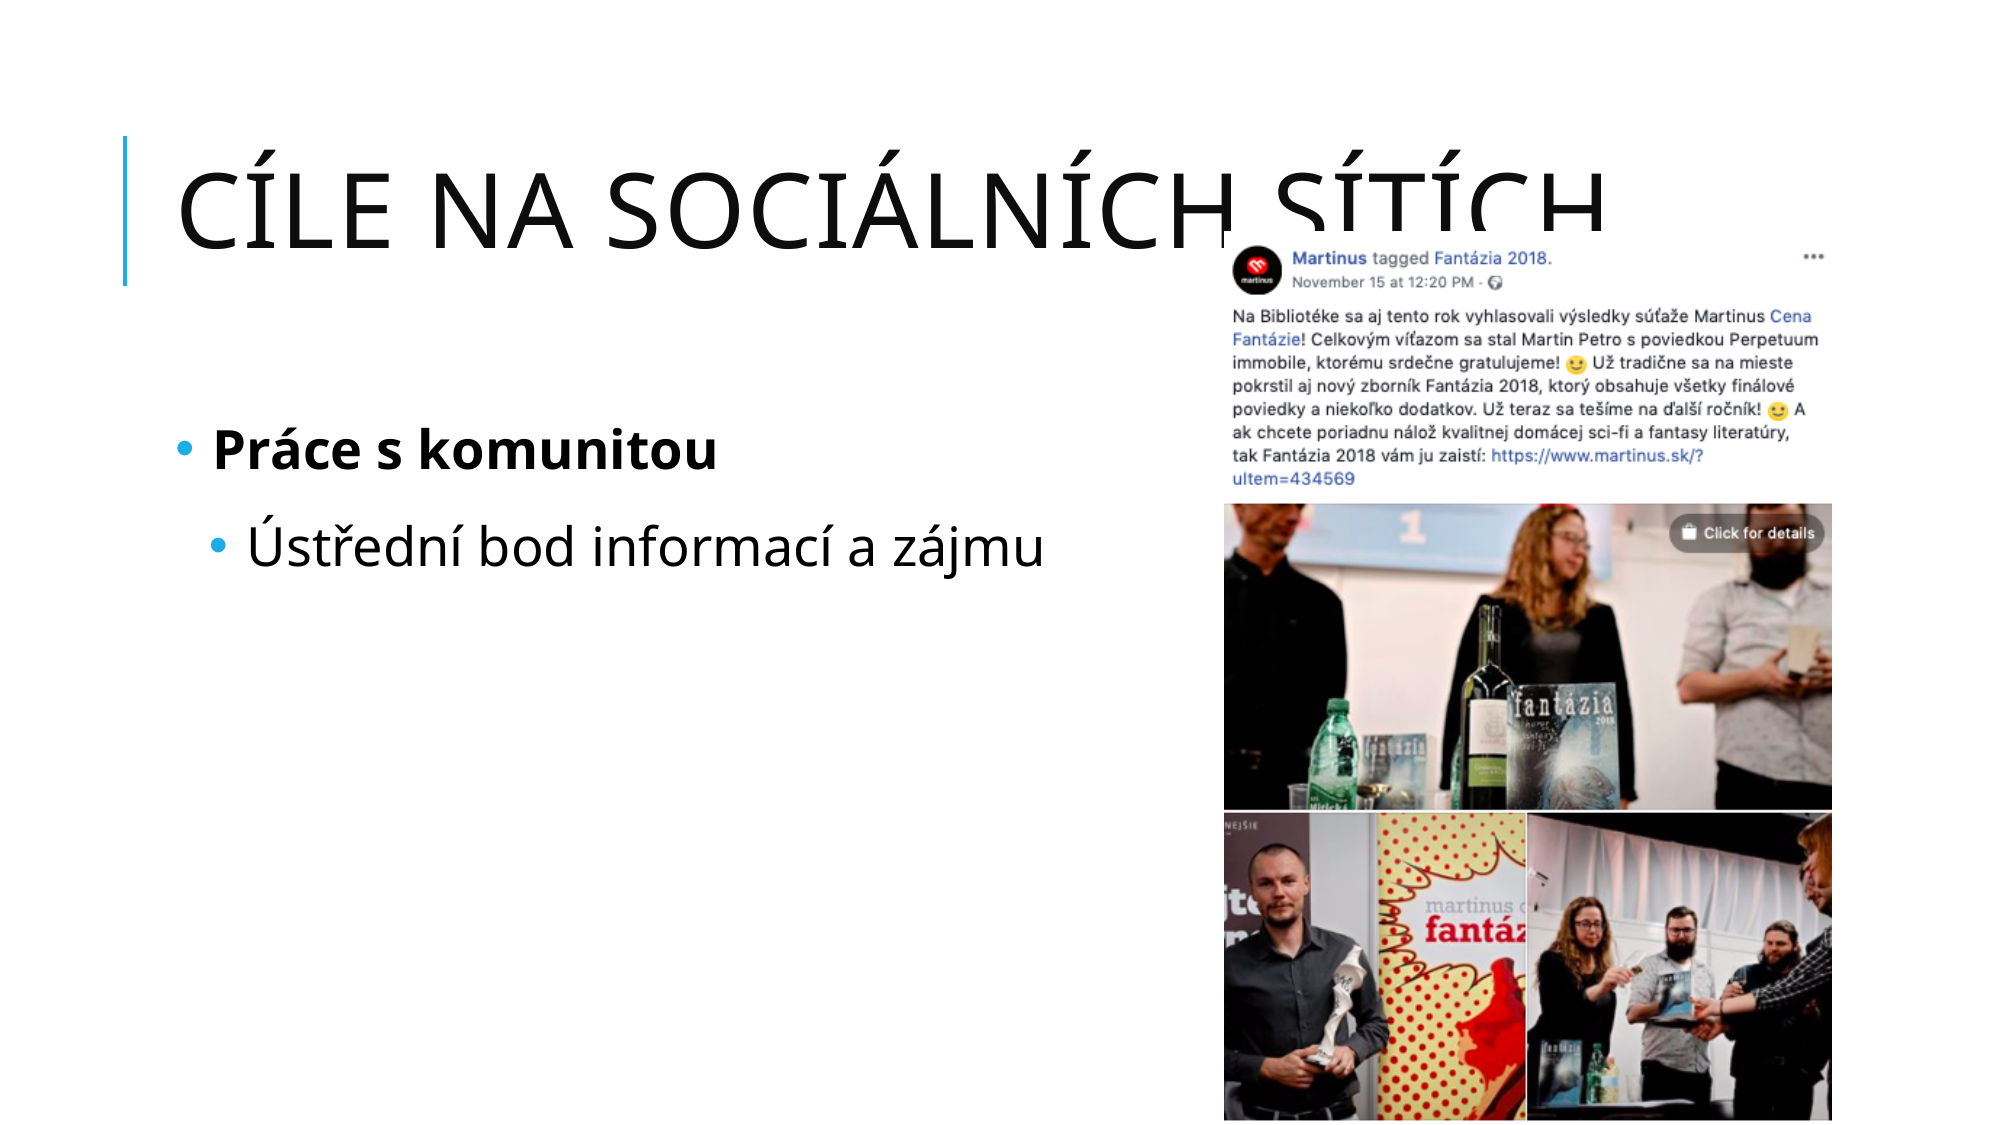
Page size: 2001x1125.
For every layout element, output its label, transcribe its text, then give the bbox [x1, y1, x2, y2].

title Cíle na sociálních sítích [167, 95, 1763, 343]
picture [1223, 231, 1833, 1125]
list Práce s komunitou Ústřední bod informací a zájmu [167, 374, 1217, 1036]
